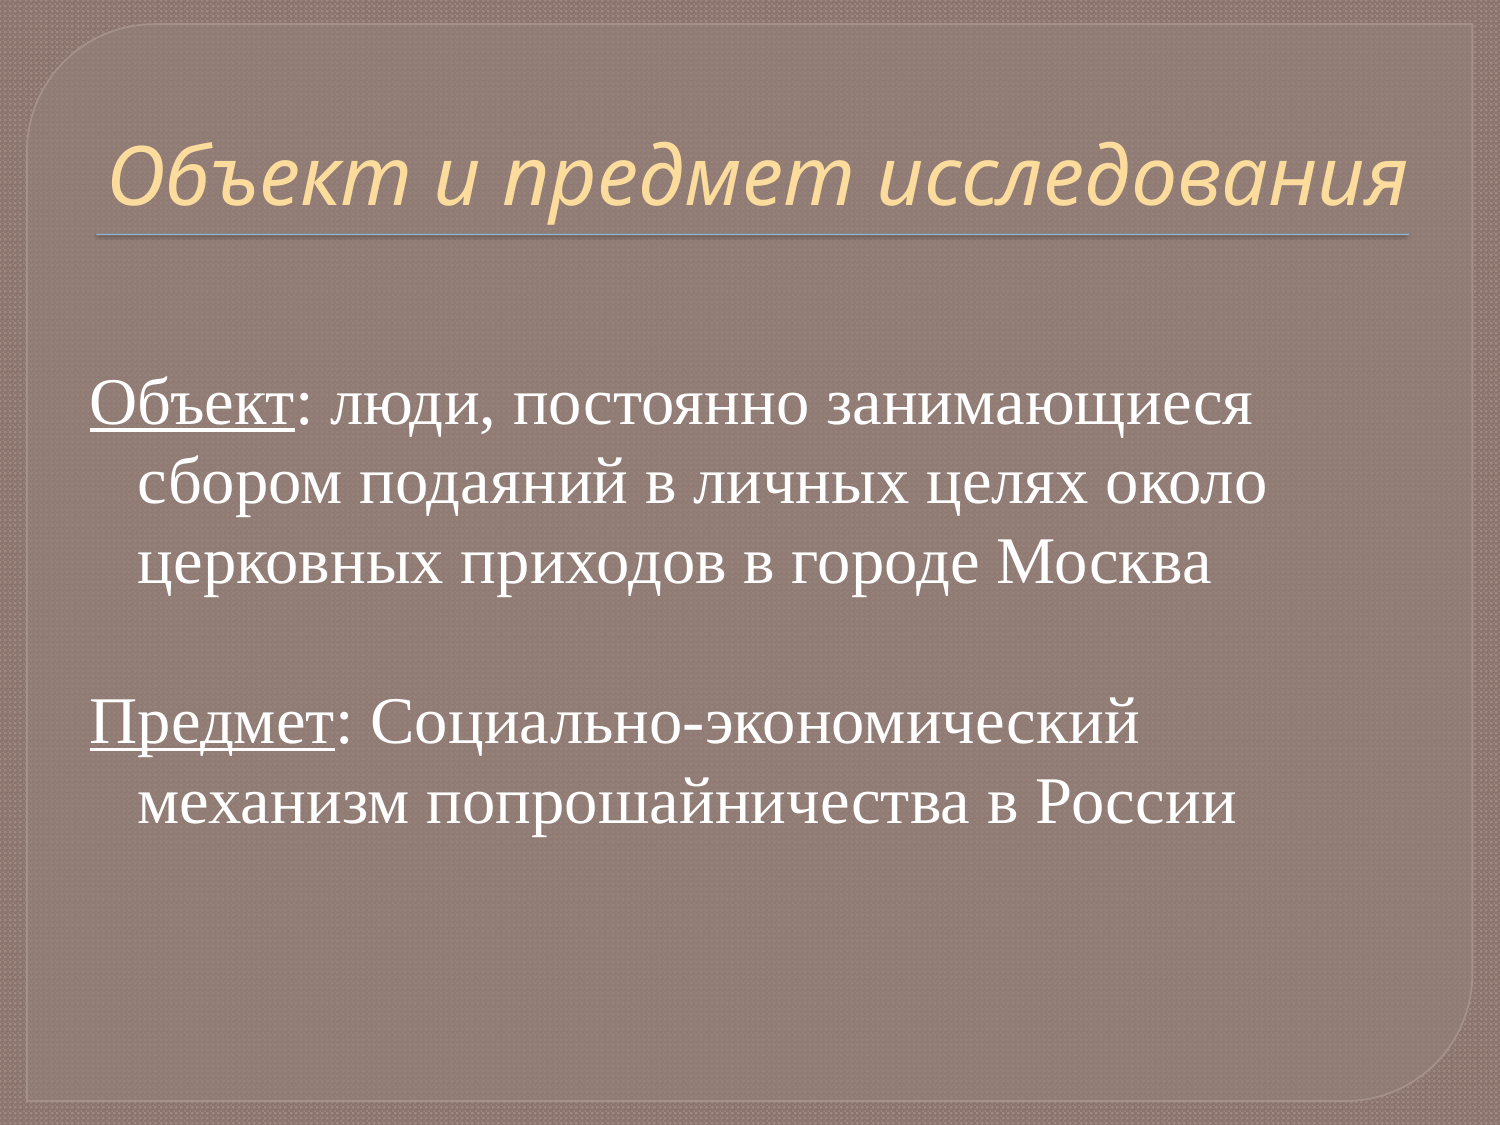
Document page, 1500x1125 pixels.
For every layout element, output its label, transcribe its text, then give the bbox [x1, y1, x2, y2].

list Объект: люди, постоянно занимающиеся сбором подаяний в личных целях около церковных приходов в городе Москва Предмет: Социально-экономический механизм попрошайничества в России [75, 270, 1425, 1013]
title Объект и предмет исследования [75, 41, 1425, 230]
